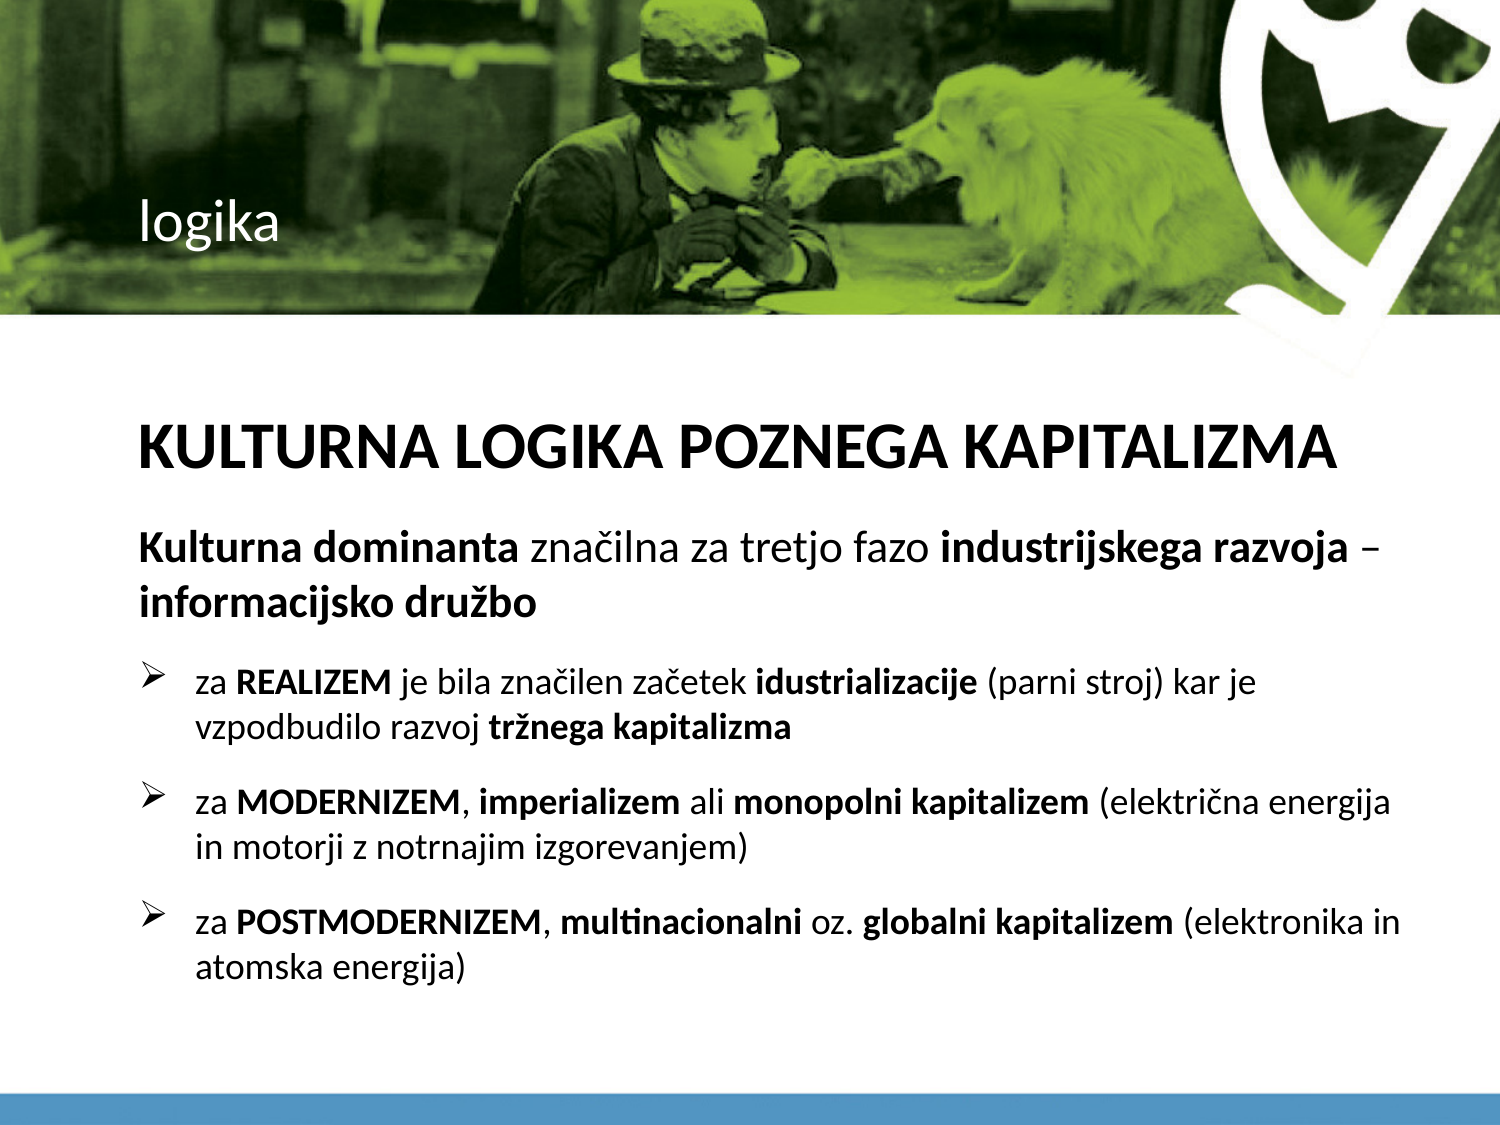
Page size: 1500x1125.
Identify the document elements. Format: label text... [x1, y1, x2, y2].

title logika [123, 42, 1412, 314]
list KULTURNA LOGIKA POZNEGA KAPITALIZMA Kulturna dominanta značilna za tretjo fazo industrijskega razvoja – informacijsko družbo za REALIZEM je bila značilen začetek idustrializacije (parni stroj) kar je vzpodbudilo razvoj tržnega kapitalizma za MODERNIZEM, imperializem ali monopolni kapitalizem (električna energija in motorji z notrnajim izgorevanjem) za POSTMODERNIZEM, multinacionalni oz. globalni kapitalizem (elektronika in atomska energija) [123, 314, 1436, 894]
picture [0, 0, 1500, 1125]
